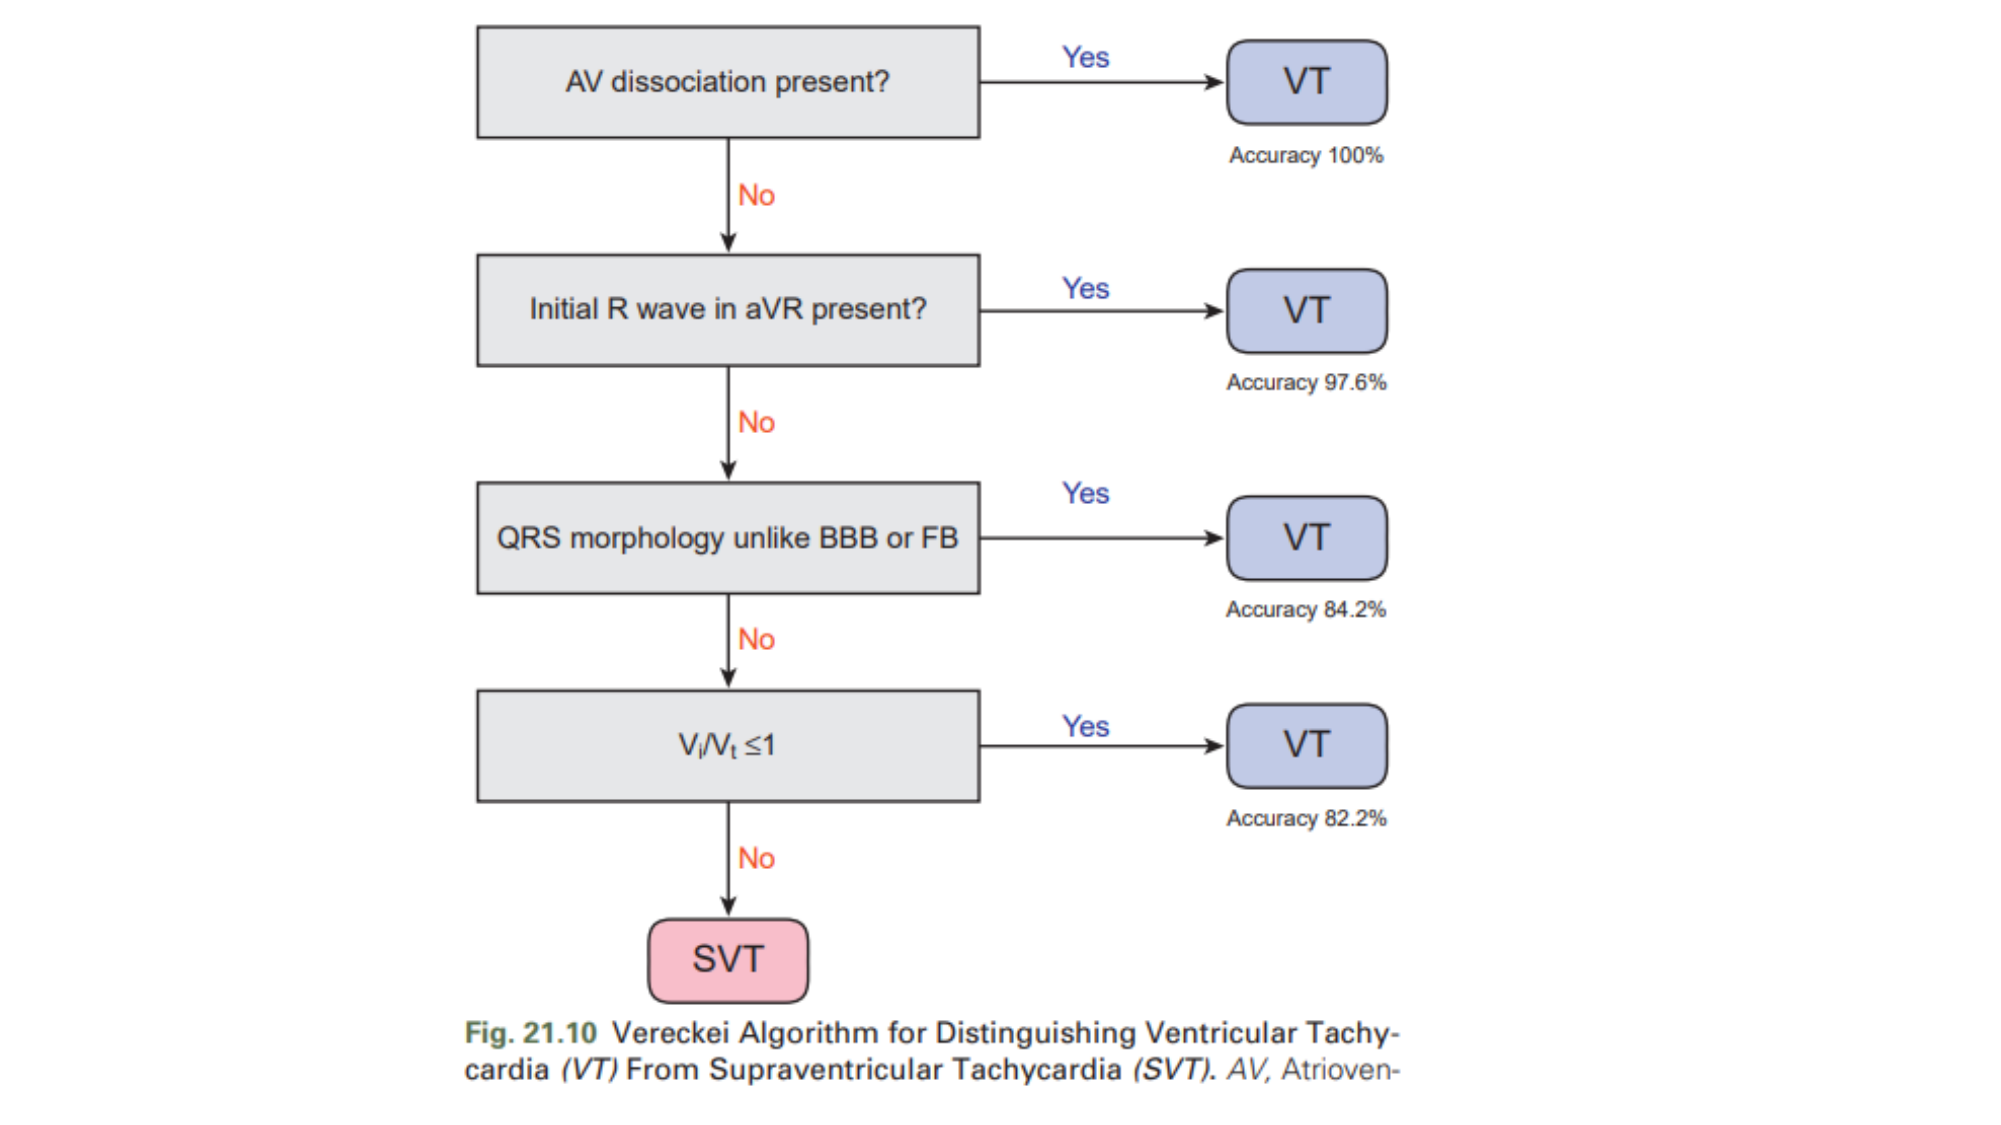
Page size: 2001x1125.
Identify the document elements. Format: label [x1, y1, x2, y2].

picture [454, 0, 1417, 1090]
